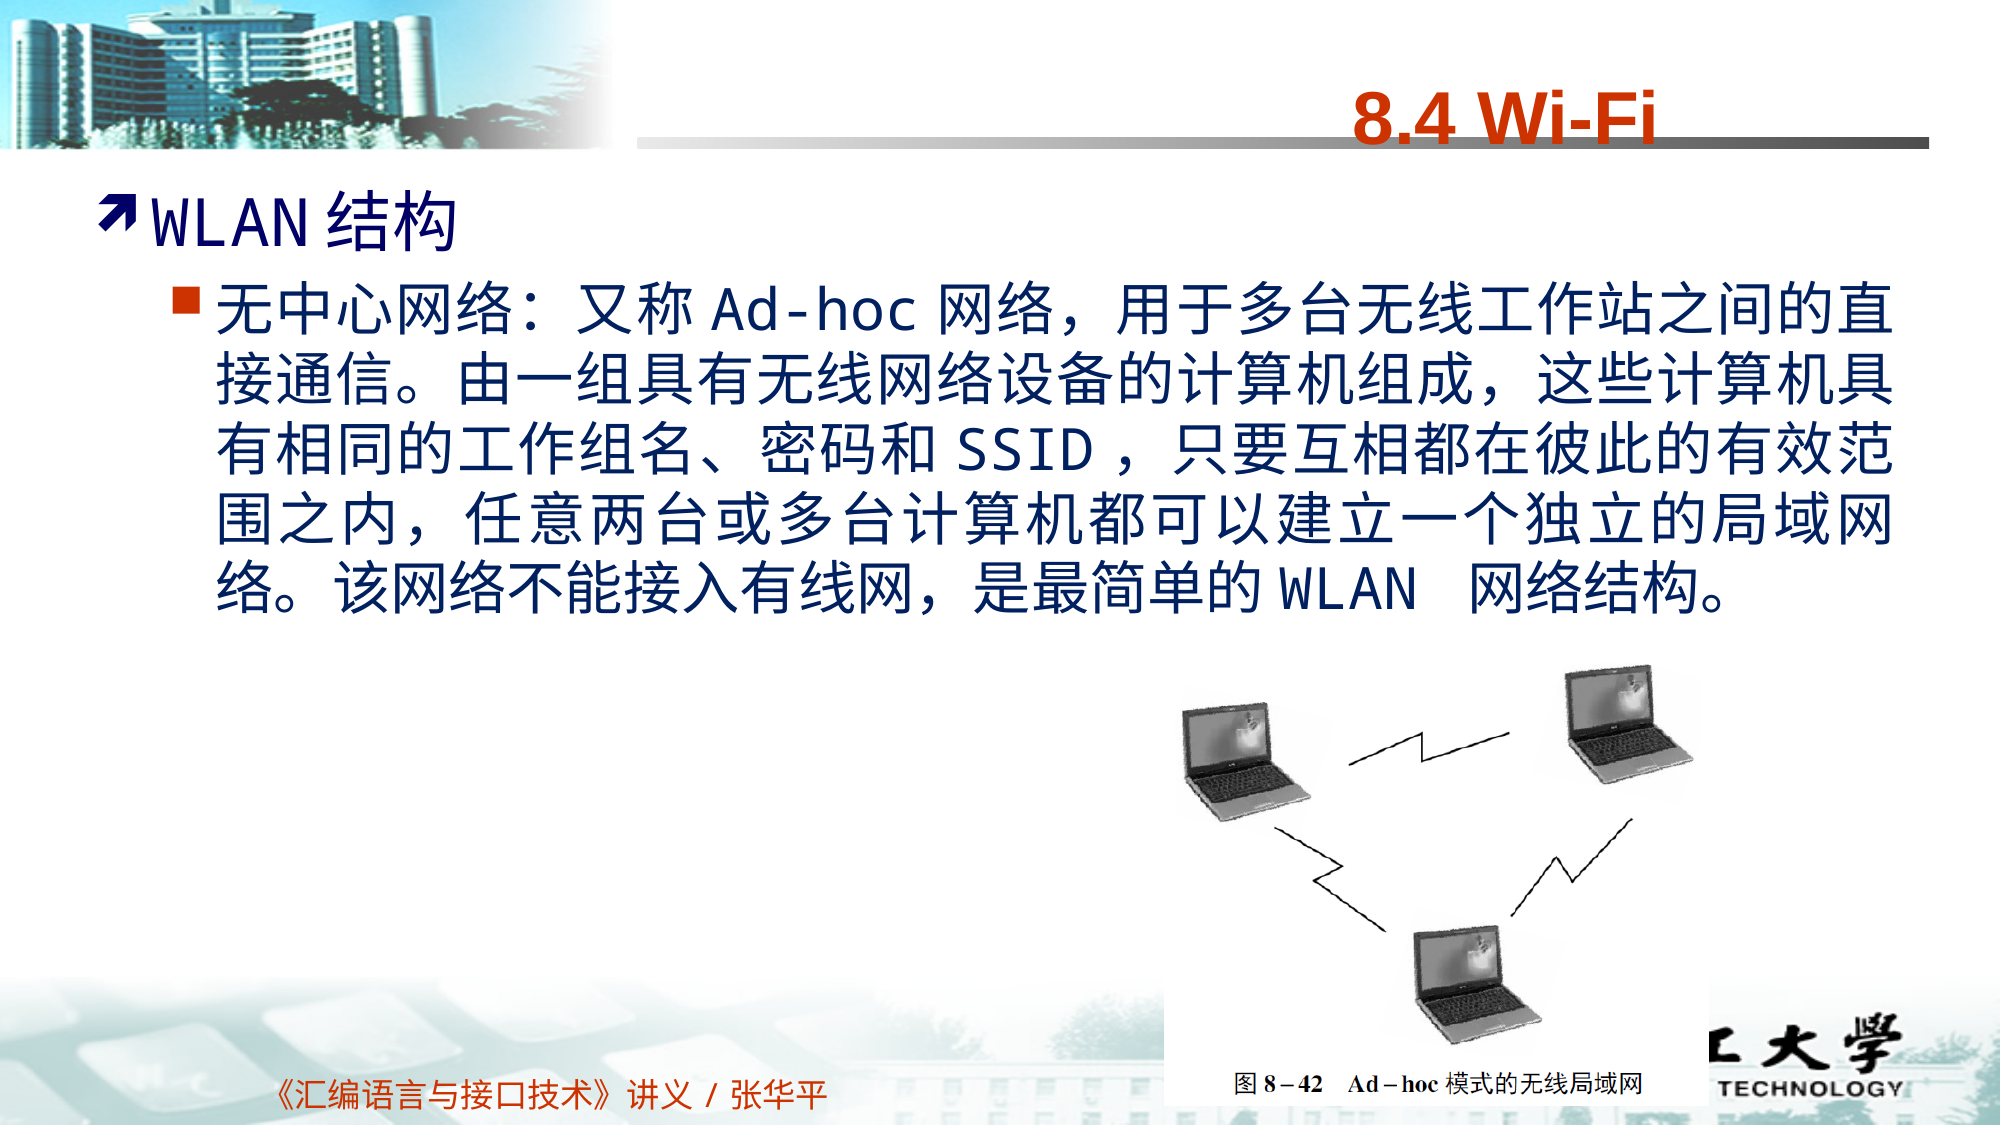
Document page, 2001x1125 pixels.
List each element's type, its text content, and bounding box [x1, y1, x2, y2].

list WLAN结构 无中心网络：又称Ad-hoc网络，用于多台无线工作站之间的直接通信。由一组具有无线网络设备的计算机组成，这些计算机具有相同的工作组名、密码和SSID，只要互相都在彼此的有效范围之内，任意两台或多台计算机都可以建立一个独立的局域网络。该网络不能接入有线网，是最简单的WLAN 网络结构。 [78, 172, 1910, 1024]
picture [0, 0, 2000, 1125]
title 8.4 Wi-Fi [409, 45, 1675, 172]
